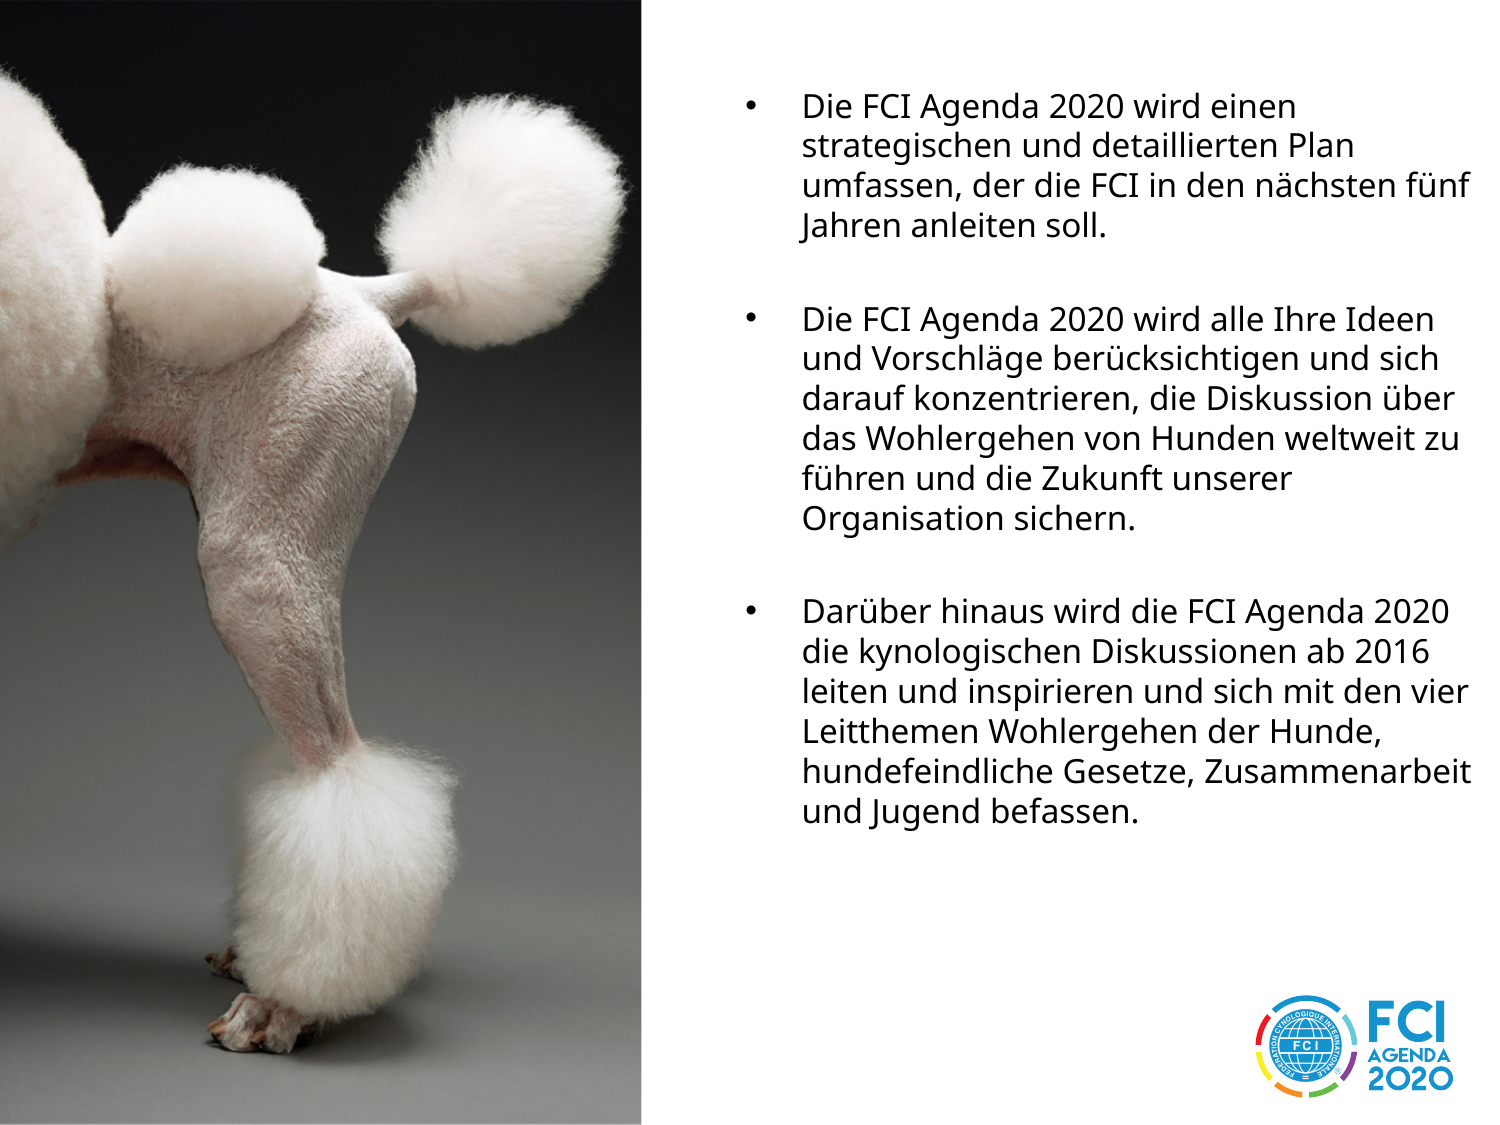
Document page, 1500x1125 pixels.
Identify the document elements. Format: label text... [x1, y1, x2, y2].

picture [1237, 985, 1480, 1104]
list Die FCI Agenda 2020 wird einen strategischen und detaillierten Plan umfassen, der die FCI in den nächsten fünf Jahren anleiten soll. Die FCI Agenda 2020 wird alle Ihre Ideen und Vorschläge berücksichtigen und sich darauf konzentrieren, die Diskussion über das Wohlergehen von Hunden weltweit zu führen und die Zukunft unserer Organisation sichern. Darüber hinaus wird die FCI Agenda 2020 die kynologischen Diskussionen ab 2016 leiten und inspirieren und sich mit den vier Leitthemen Wohlergehen der Hunde, hundefeindliche Gesetze, Zusammenarbeit und Jugend befassen. [730, 77, 1489, 1045]
picture [0, 0, 642, 1125]
